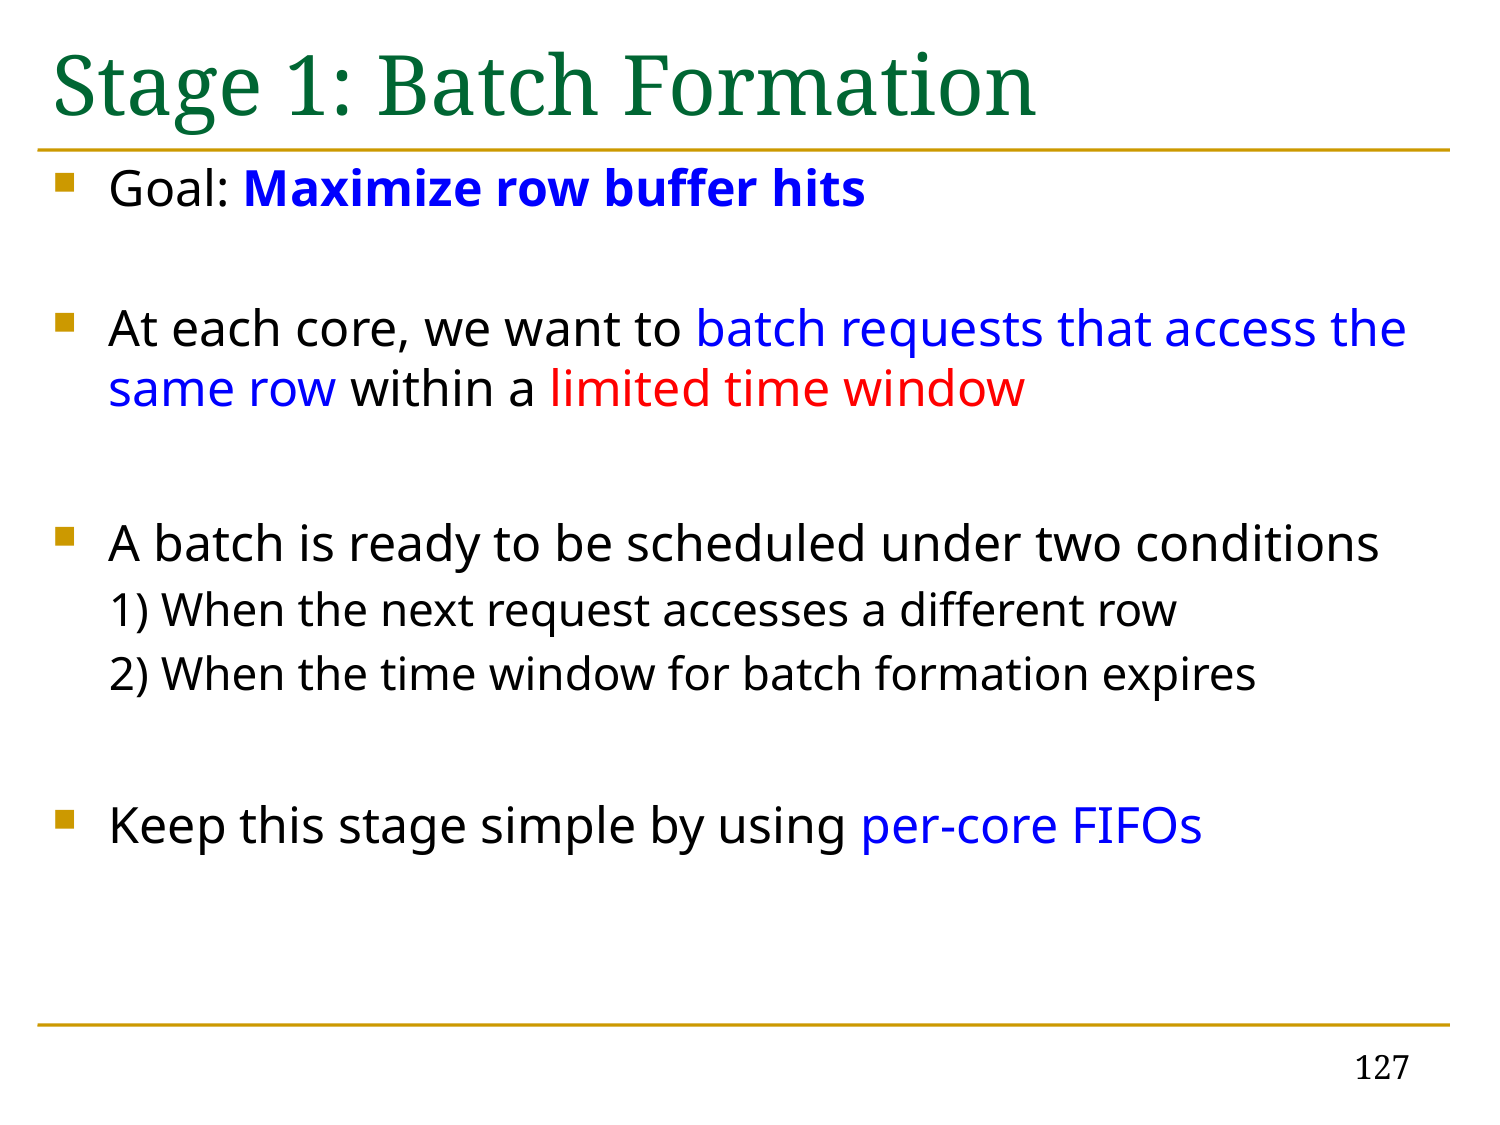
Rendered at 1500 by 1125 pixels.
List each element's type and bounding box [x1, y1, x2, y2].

list [37, 148, 1451, 1026]
slide_number [1074, 1023, 1426, 1100]
title [37, 24, 1451, 148]
